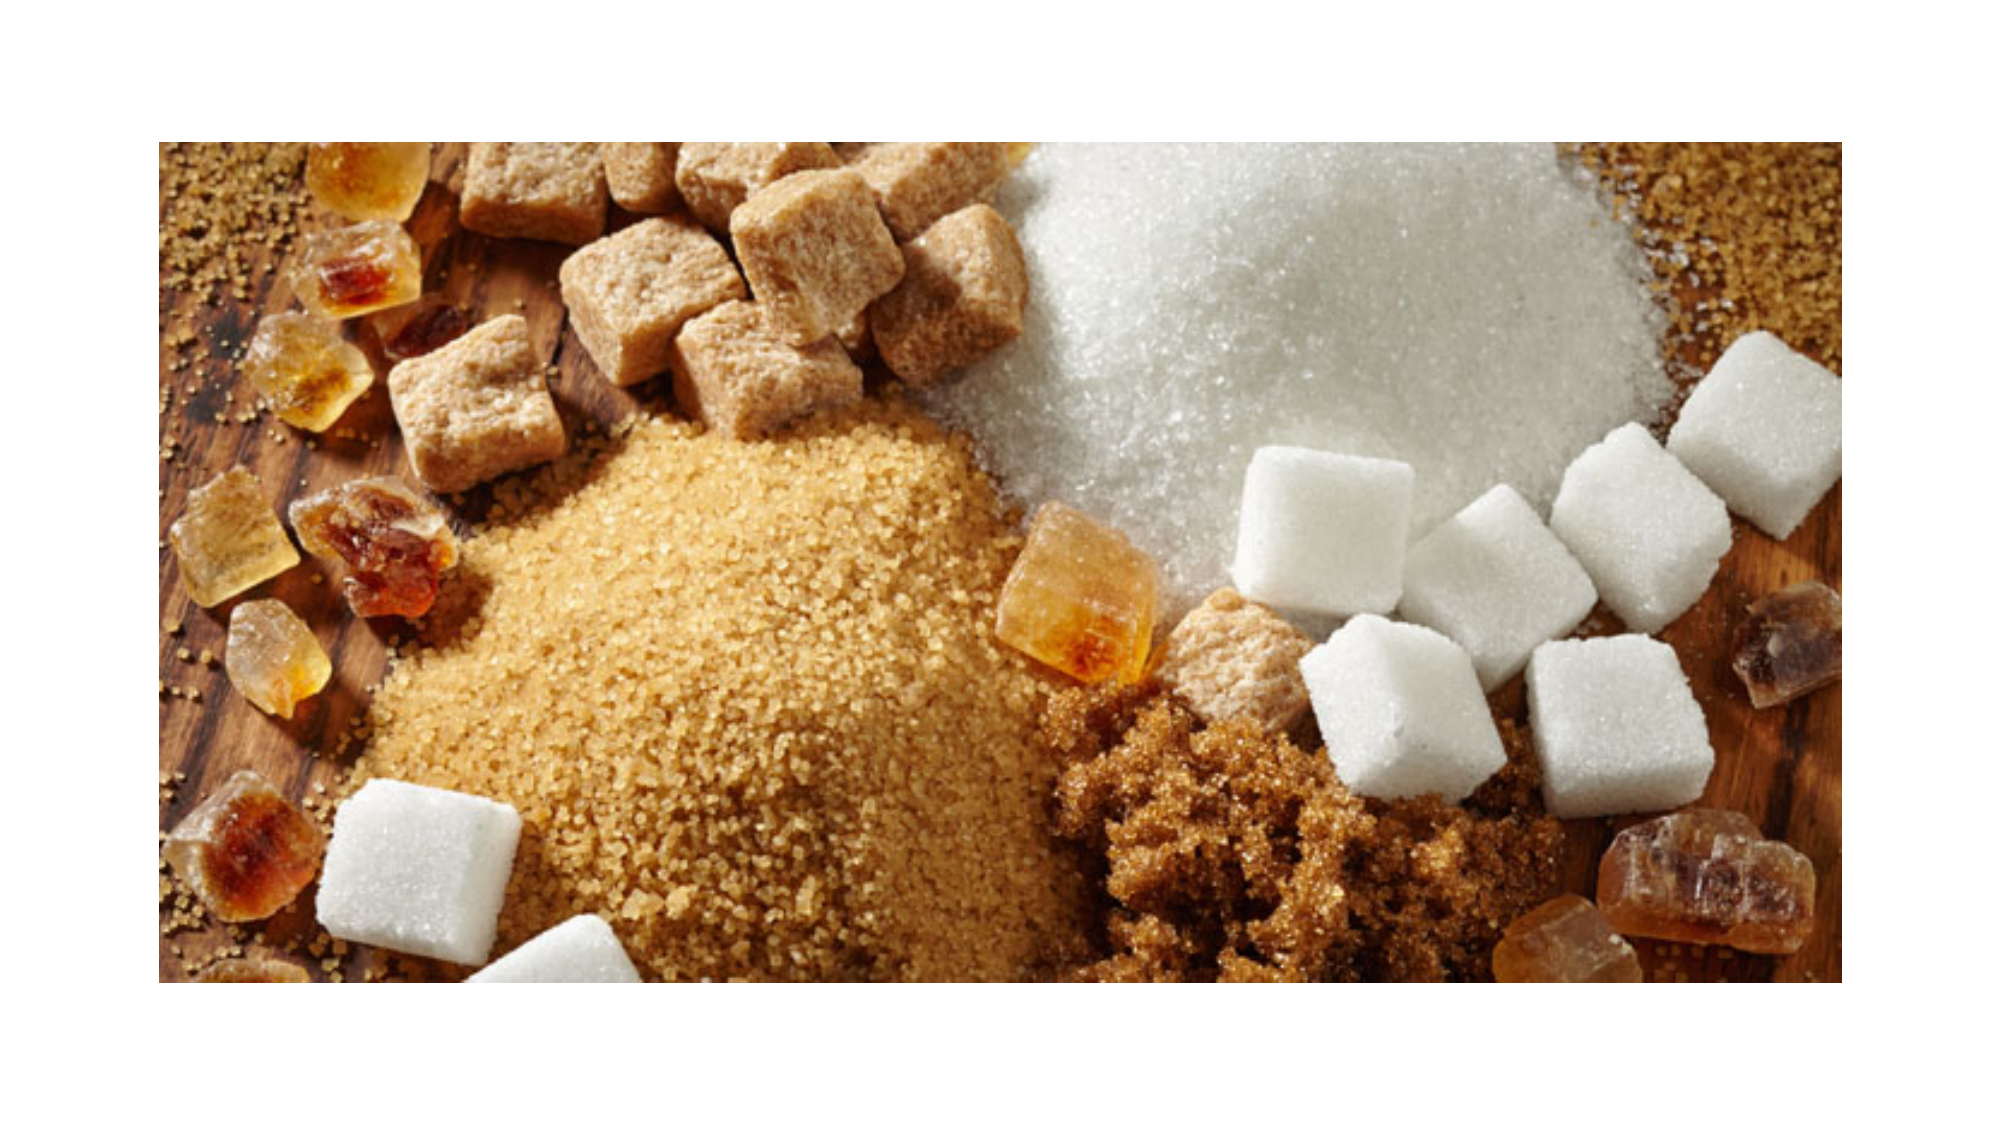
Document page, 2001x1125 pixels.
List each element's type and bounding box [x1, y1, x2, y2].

picture [159, 141, 1842, 983]
